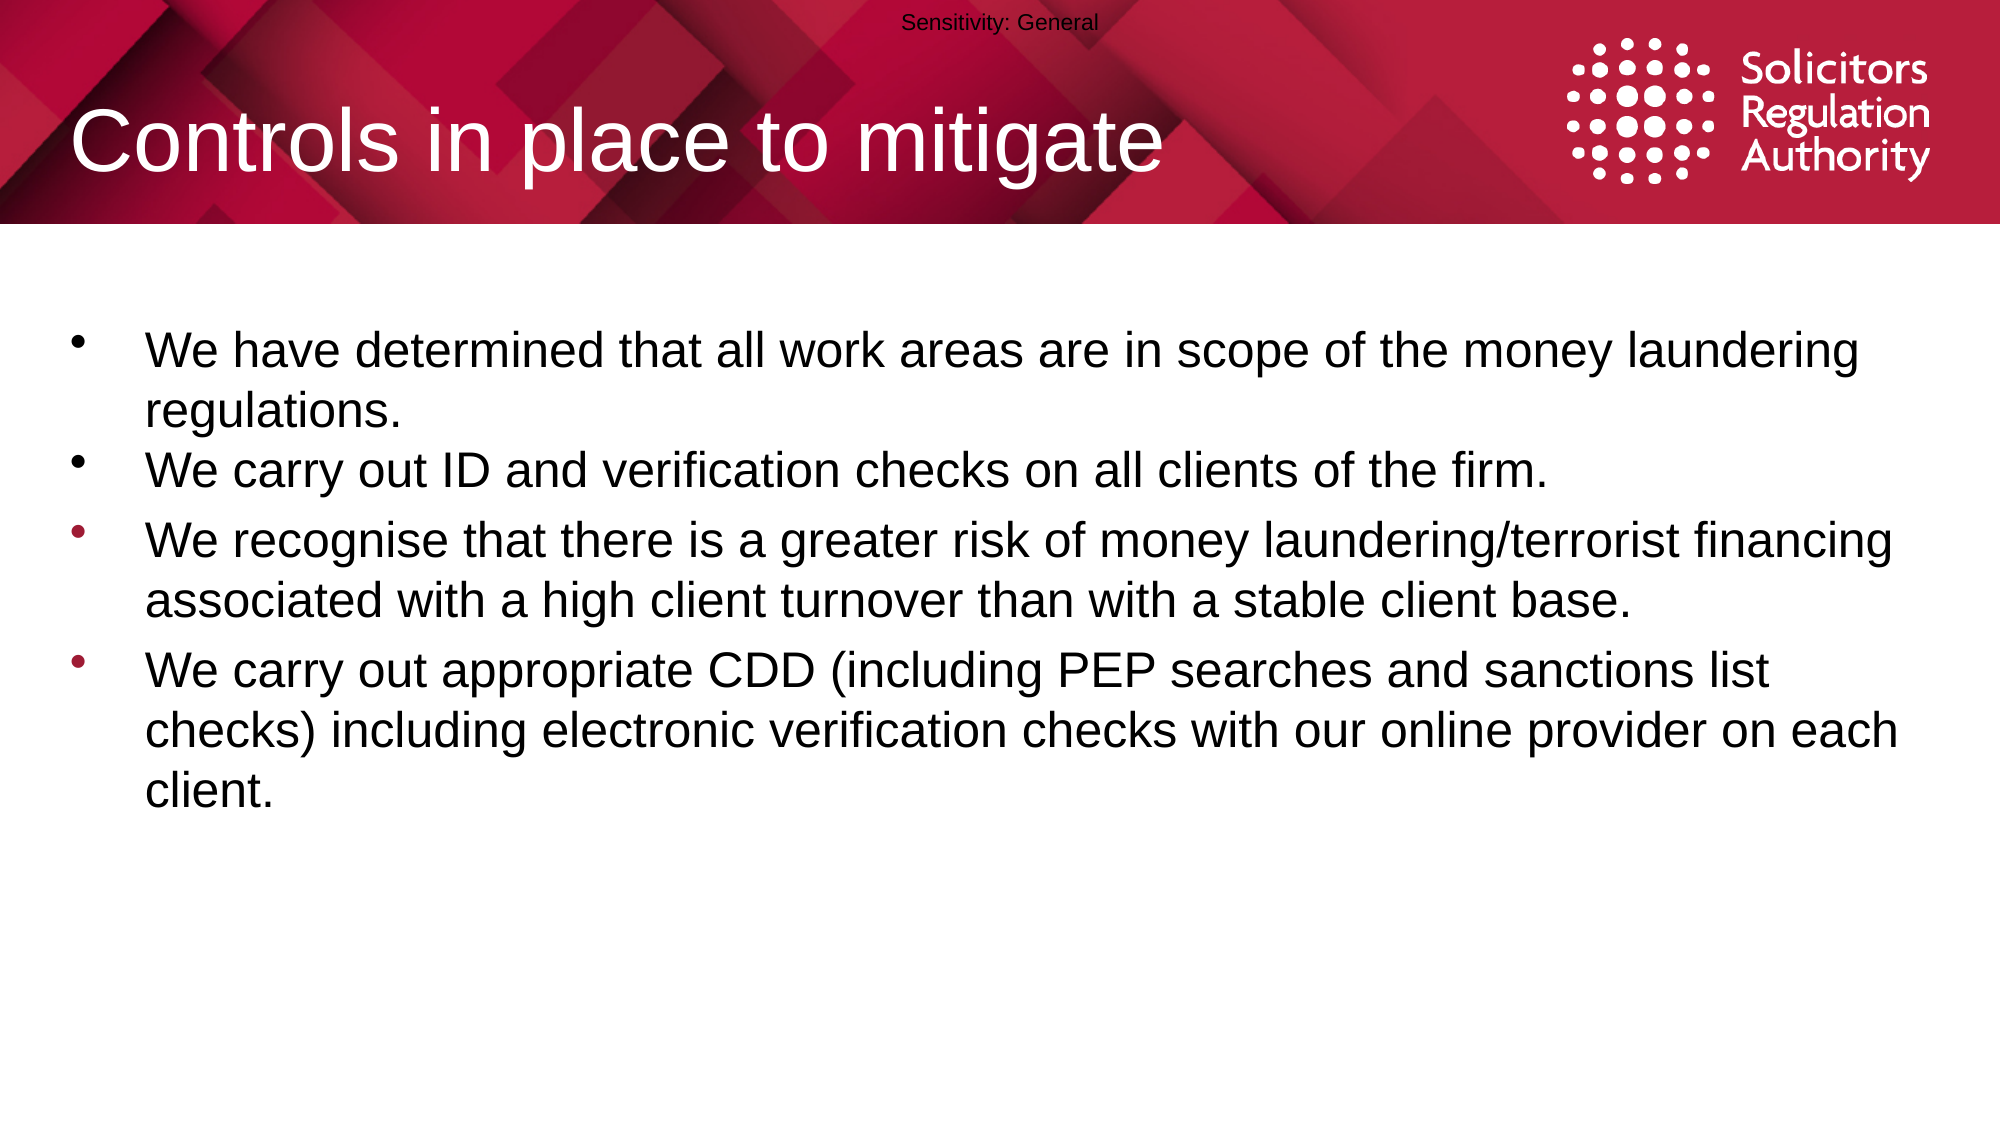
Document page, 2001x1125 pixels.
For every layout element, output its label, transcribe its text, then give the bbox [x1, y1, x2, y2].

title Controls in place to mitigate [54, 42, 1547, 231]
list We have determined that all work areas are in scope of the money laundering regulations. We carry out ID and verification checks on all clients of the firm. We recognise that there is a greater risk of money laundering/terrorist financing associated with a high client turnover than with a stable client base. We carry out appropriate CDD (including PEP searches and sanctions list checks) including electronic verification checks with our online provider on each client. [54, 310, 1946, 1045]
picture [0, 0, 2000, 224]
